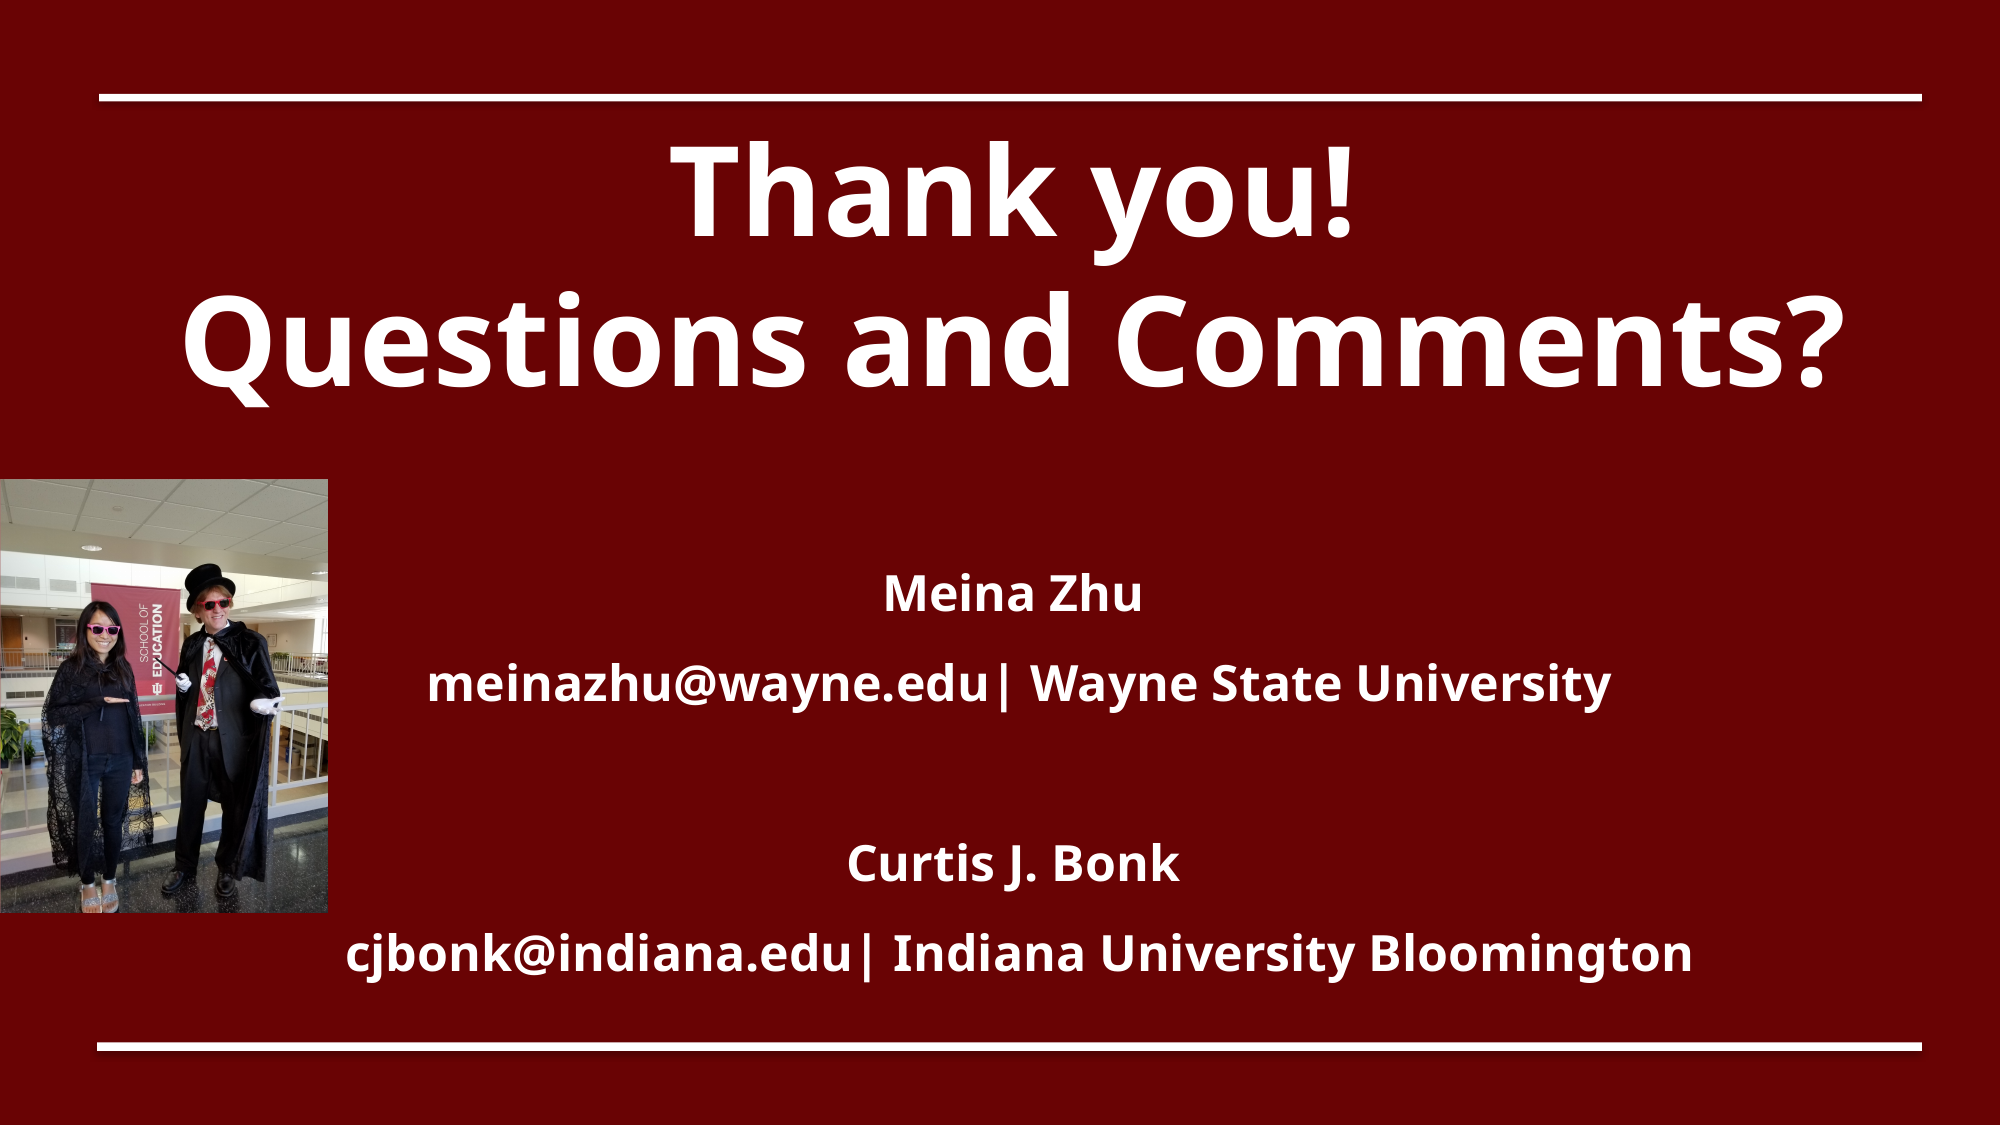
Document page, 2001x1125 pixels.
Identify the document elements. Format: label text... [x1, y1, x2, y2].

picture [0, 480, 381, 912]
text_box Thank you! Questions and Comments? Meina Zhu meinazhu@wayne.edu| Wayne State University Curtis J. Bonk cjbonk@indiana.edu| Indiana University Bloomington [135, 337, 1892, 756]
